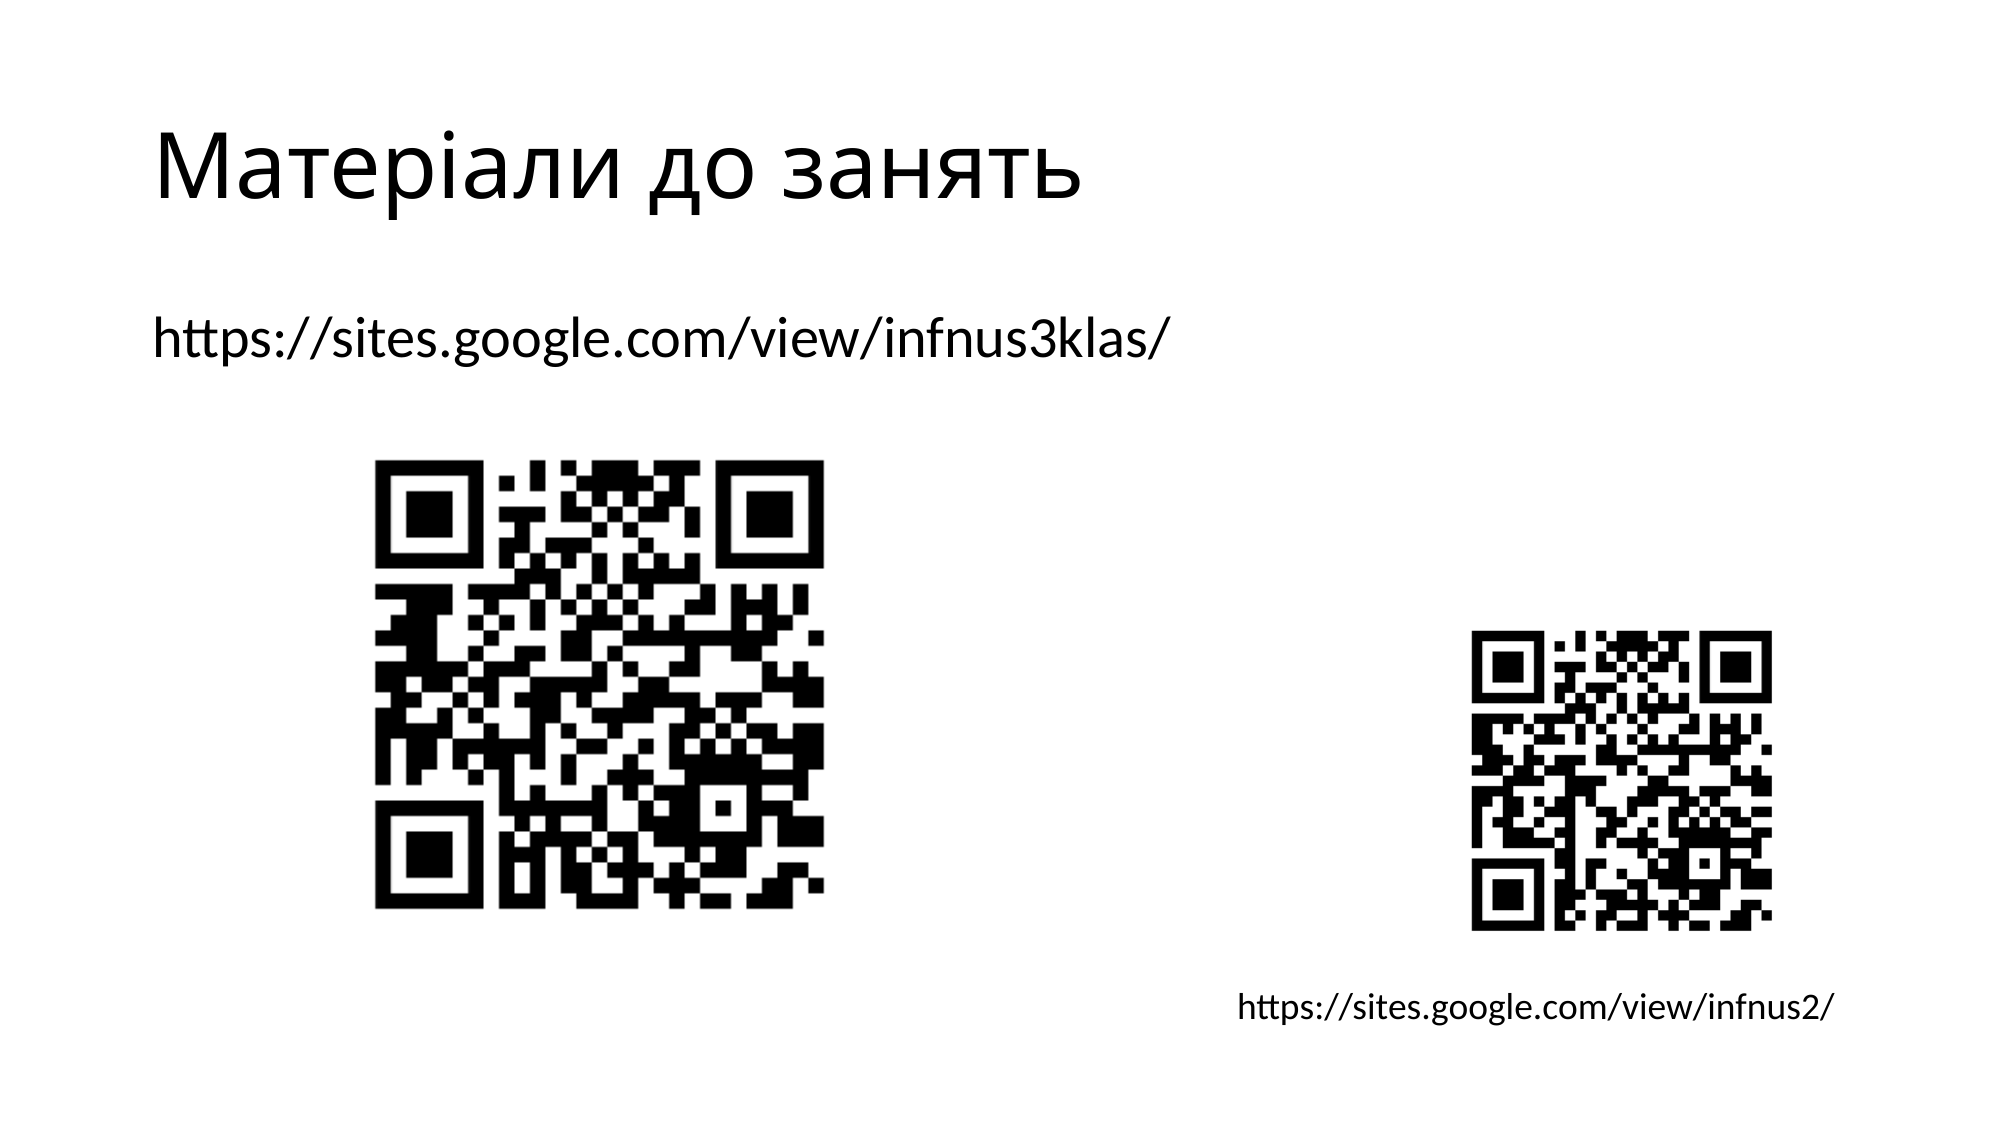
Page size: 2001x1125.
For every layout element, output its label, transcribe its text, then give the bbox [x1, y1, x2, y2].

list https://sites.google.com/view/infnus3klas/ [137, 299, 1863, 1014]
title Матеріали до занять [137, 59, 1863, 278]
text_box https://sites.google.com/view/infnus2/ [1222, 974, 1859, 1035]
picture [310, 395, 890, 975]
picture [1428, 587, 1816, 975]
